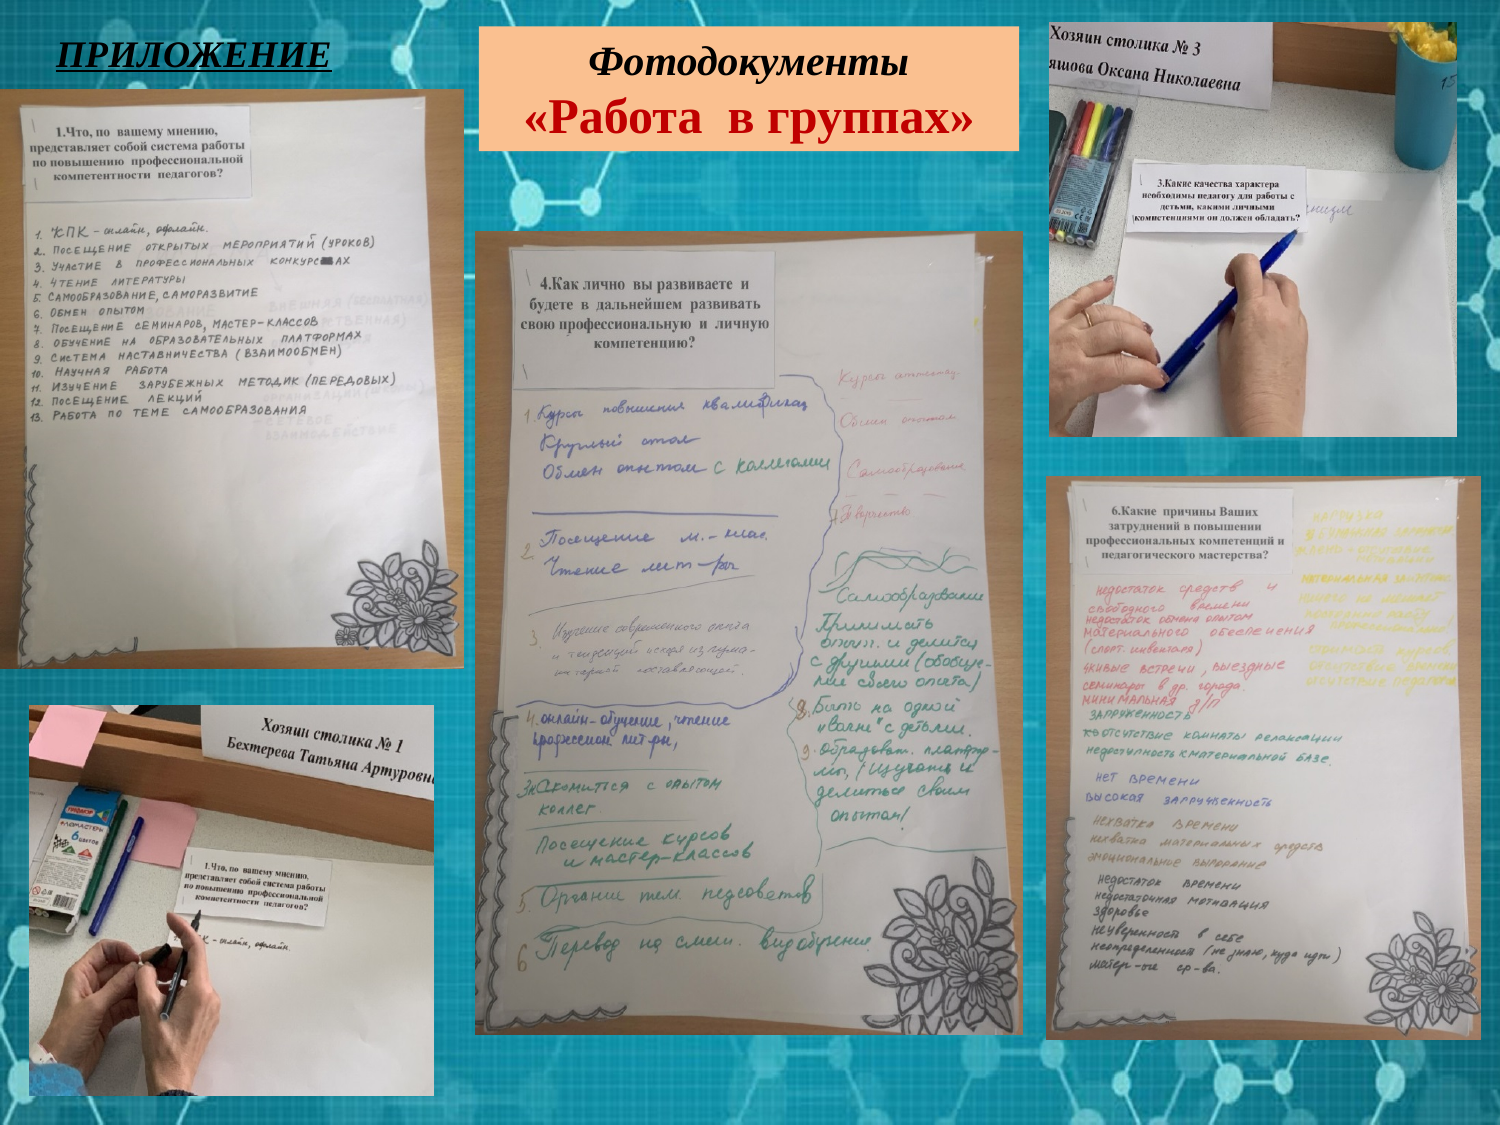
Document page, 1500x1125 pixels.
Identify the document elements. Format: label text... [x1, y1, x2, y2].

picture [0, 0, 1500, 1125]
text_box Фотодокументы «Работа в группах» [478, 26, 1020, 152]
text_box ПРИЛОЖЕНИЕ [41, 22, 668, 83]
